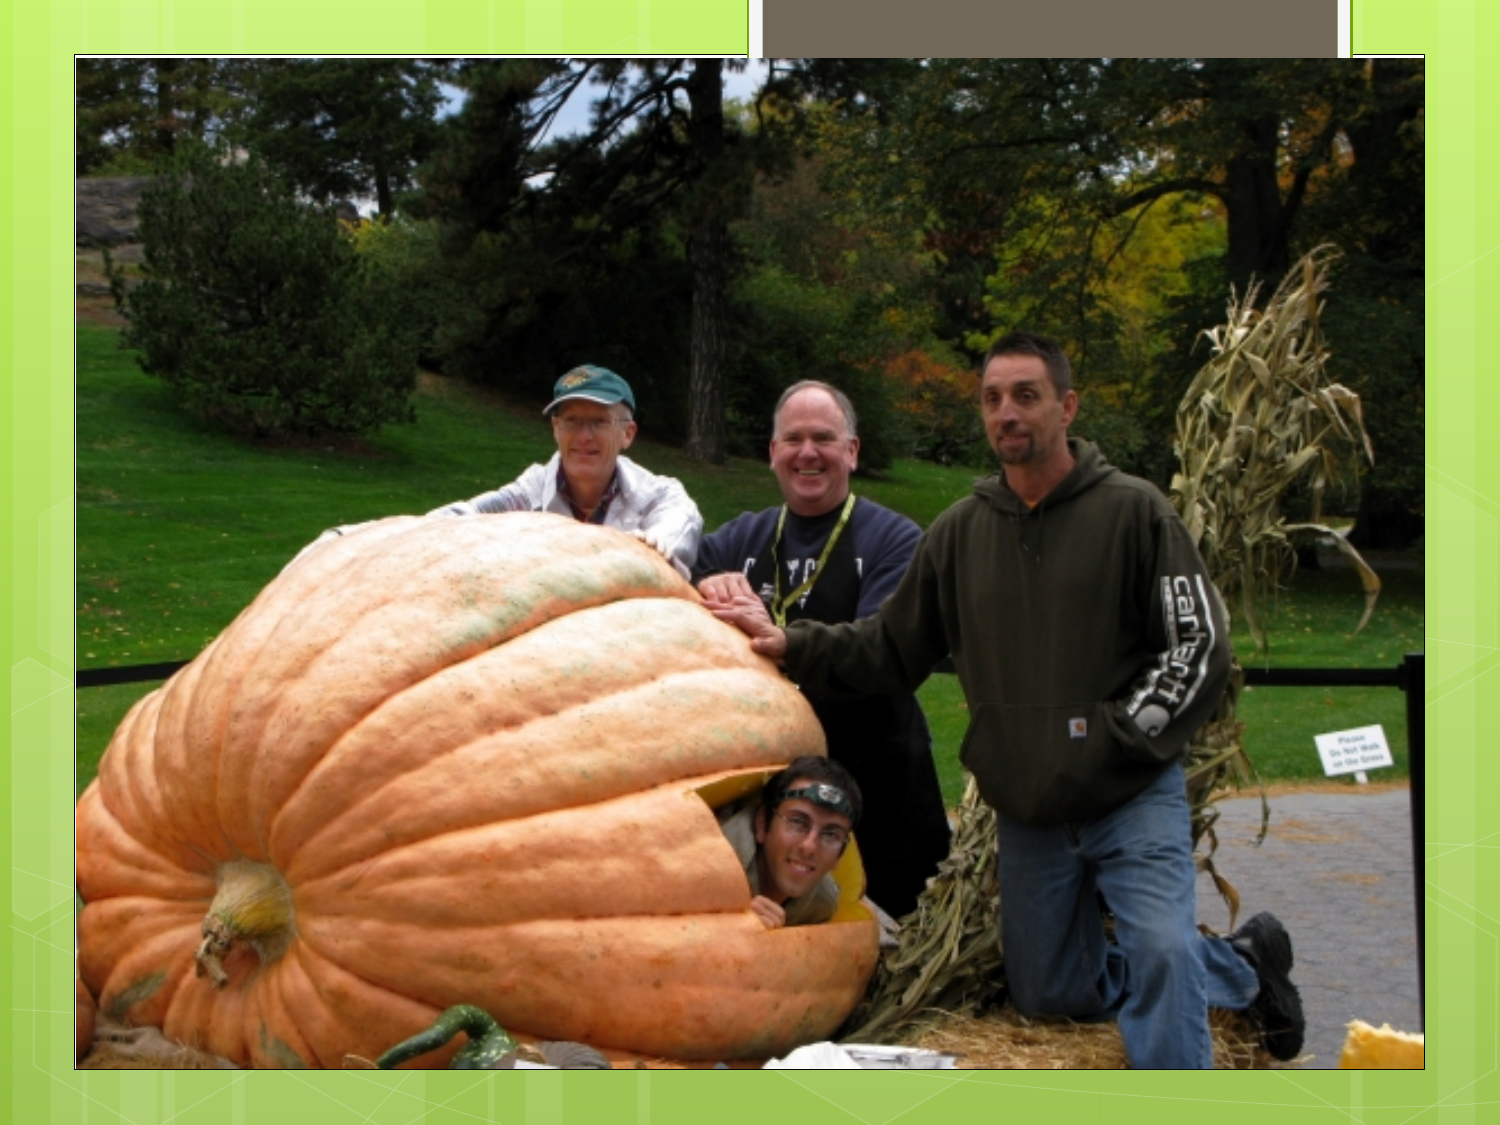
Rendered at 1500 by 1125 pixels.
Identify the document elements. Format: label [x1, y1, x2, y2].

picture [76, 58, 1424, 1069]
